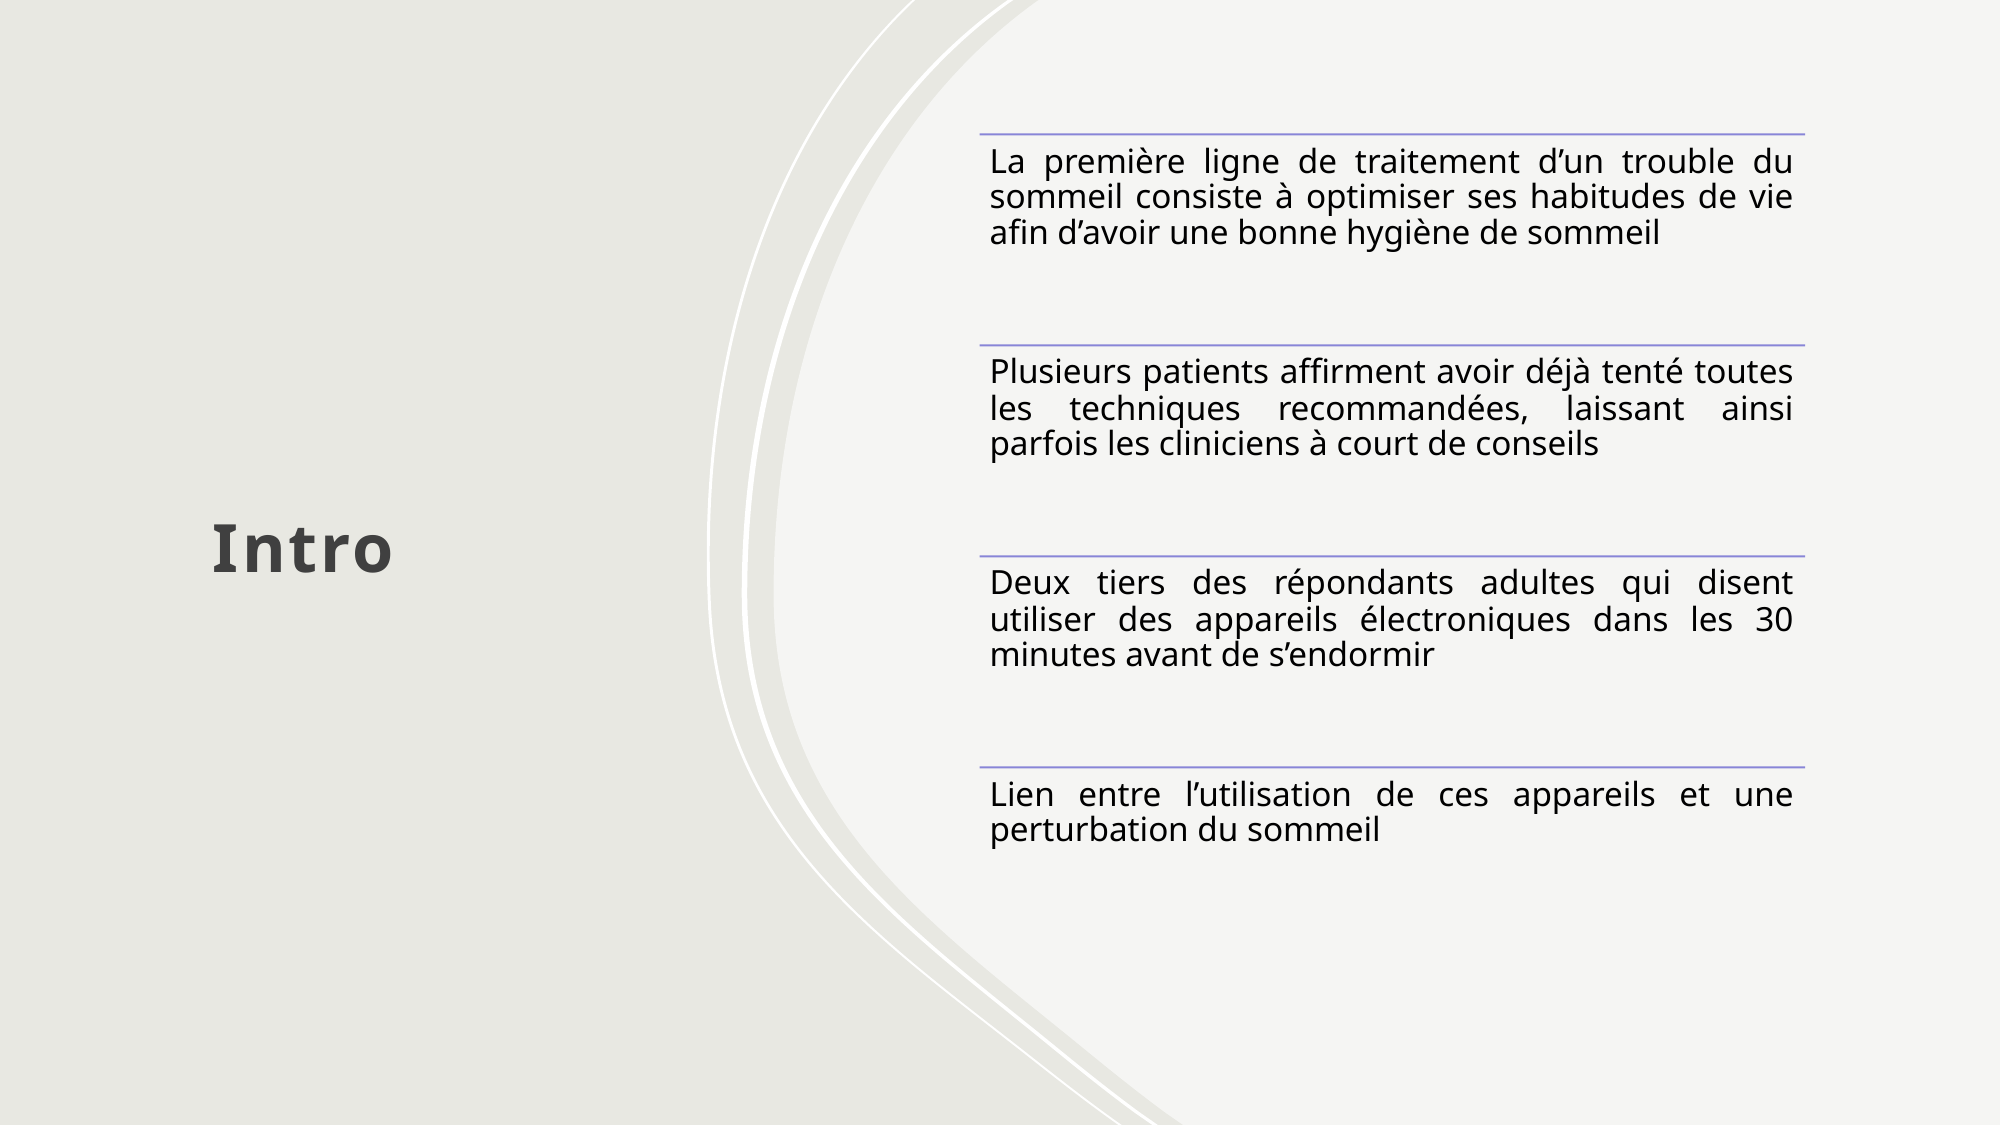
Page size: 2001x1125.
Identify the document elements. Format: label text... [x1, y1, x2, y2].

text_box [706, 0, 2000, 1125]
text_box [0, 0, 706, 1125]
title Intro [194, 181, 690, 883]
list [979, 134, 1806, 979]
